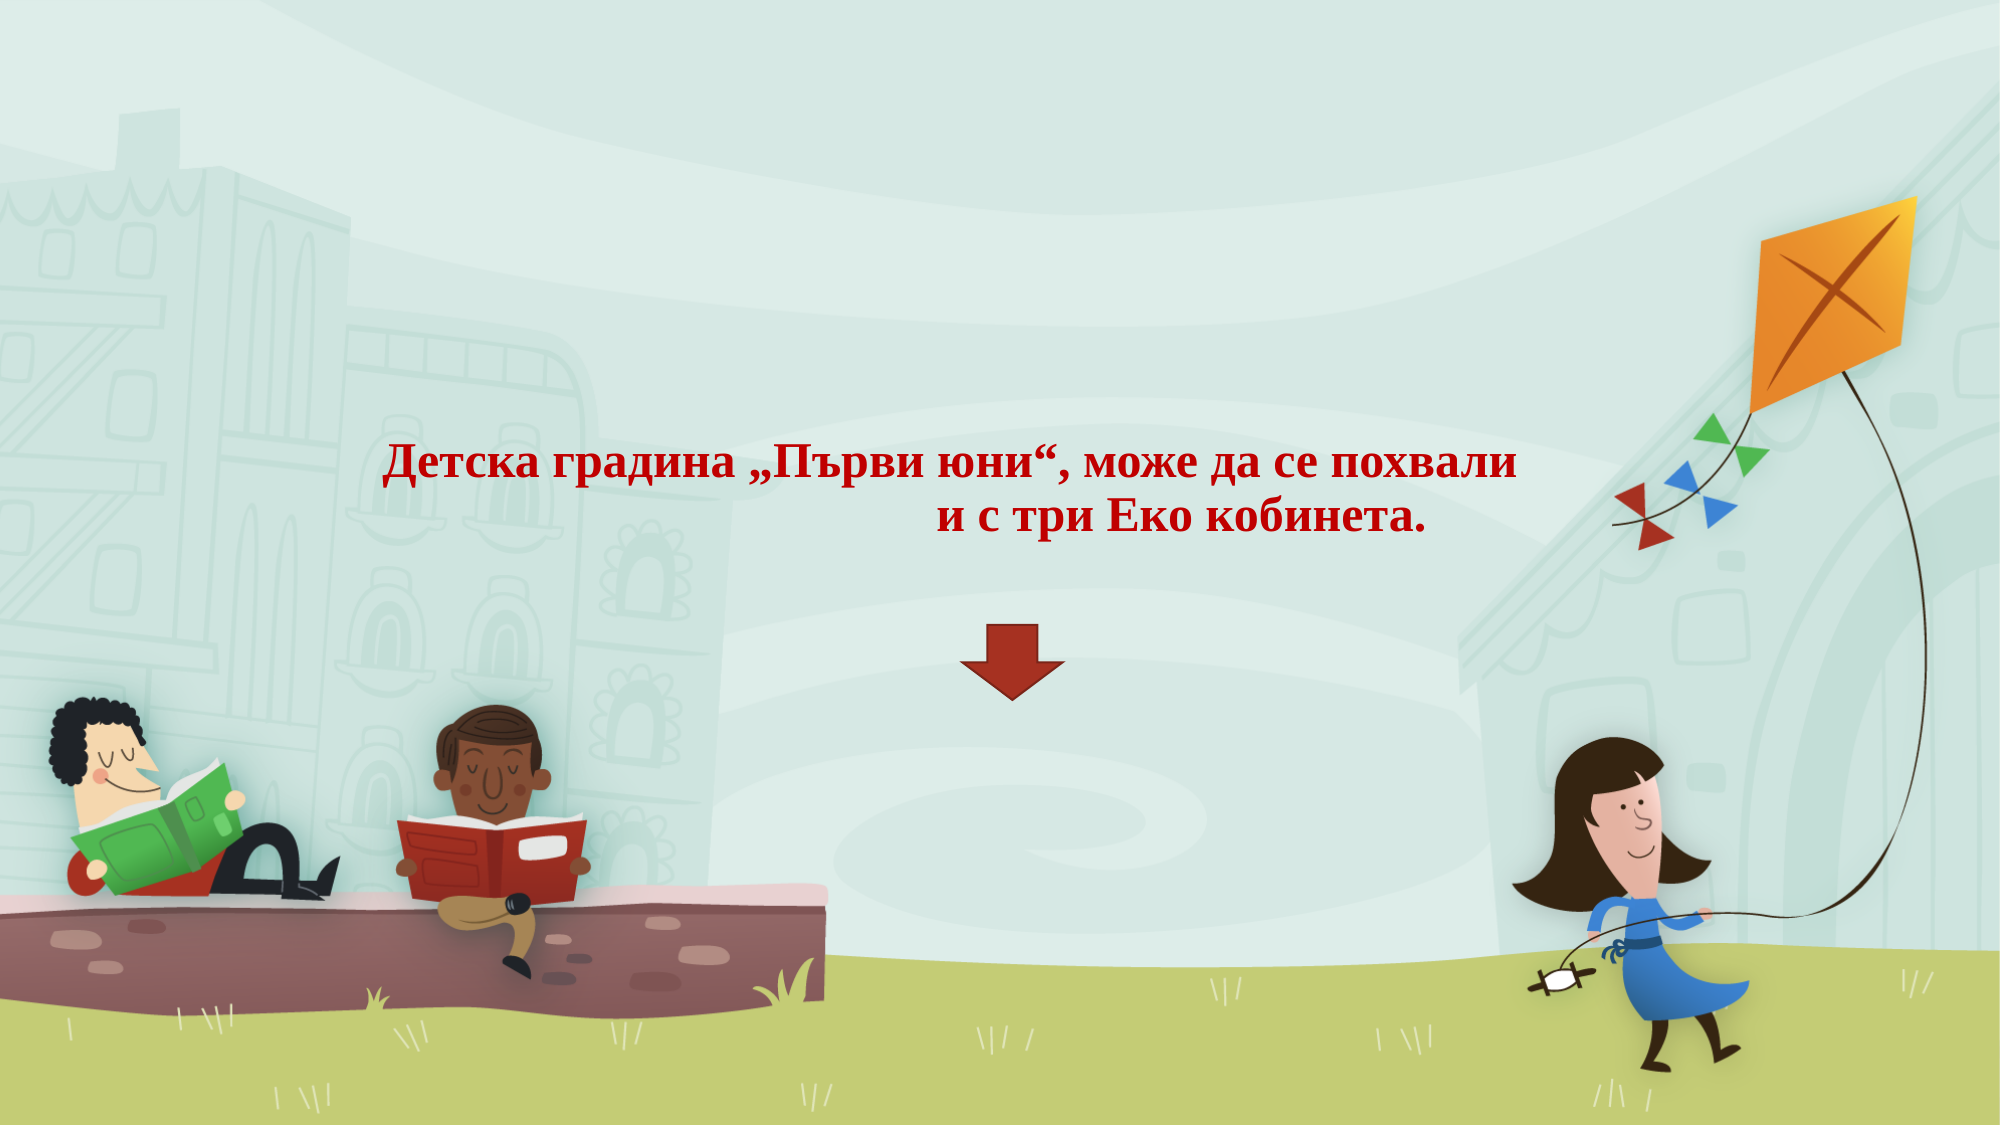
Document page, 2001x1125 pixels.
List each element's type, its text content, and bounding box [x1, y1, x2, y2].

text_box [959, 623, 1066, 702]
title Детска градина „Първи юни“, може да се похвали и с три Еко кобинета. [362, 337, 1563, 550]
picture [0, 0, 2000, 1125]
